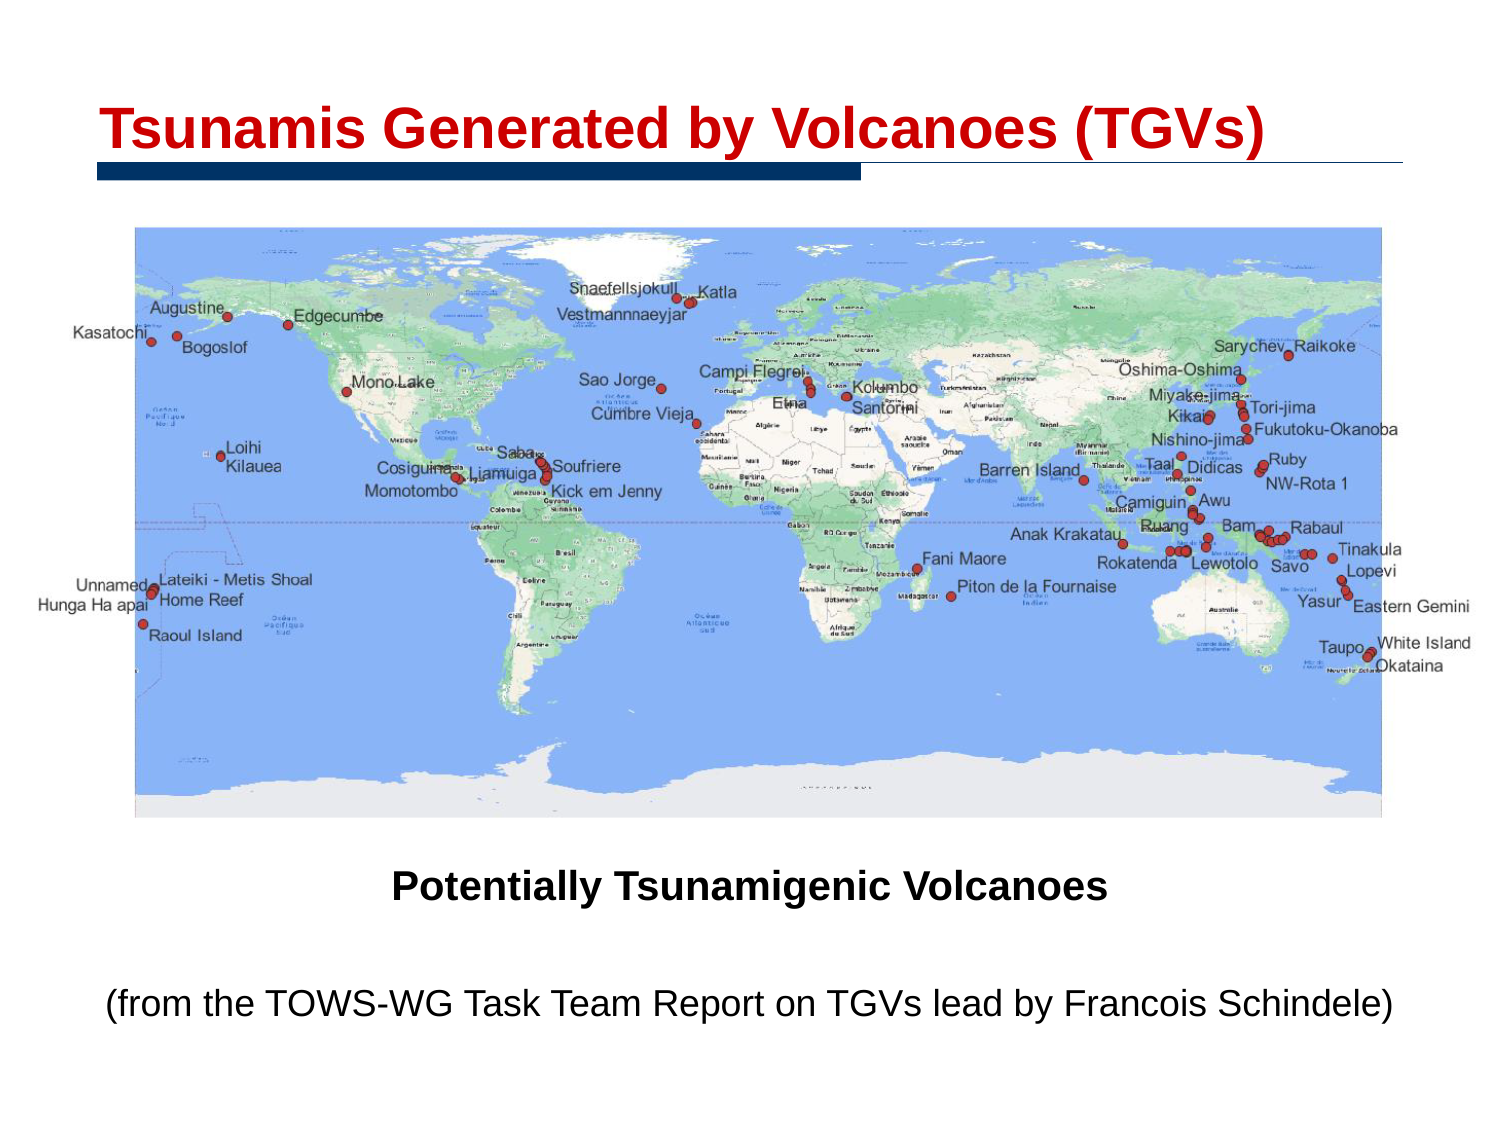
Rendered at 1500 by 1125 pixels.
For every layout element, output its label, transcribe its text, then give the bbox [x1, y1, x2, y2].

text_box (from the TOWS-WG Task Team Report on TGVs lead by Francois Schindele) [61, 971, 1439, 1032]
title Tsunamis Generated by Volcanoes (TGVs) [84, 71, 1425, 168]
picture [14, 204, 1486, 866]
text_box Potentially Tsunamigenic Volcanoes [343, 874, 1157, 917]
